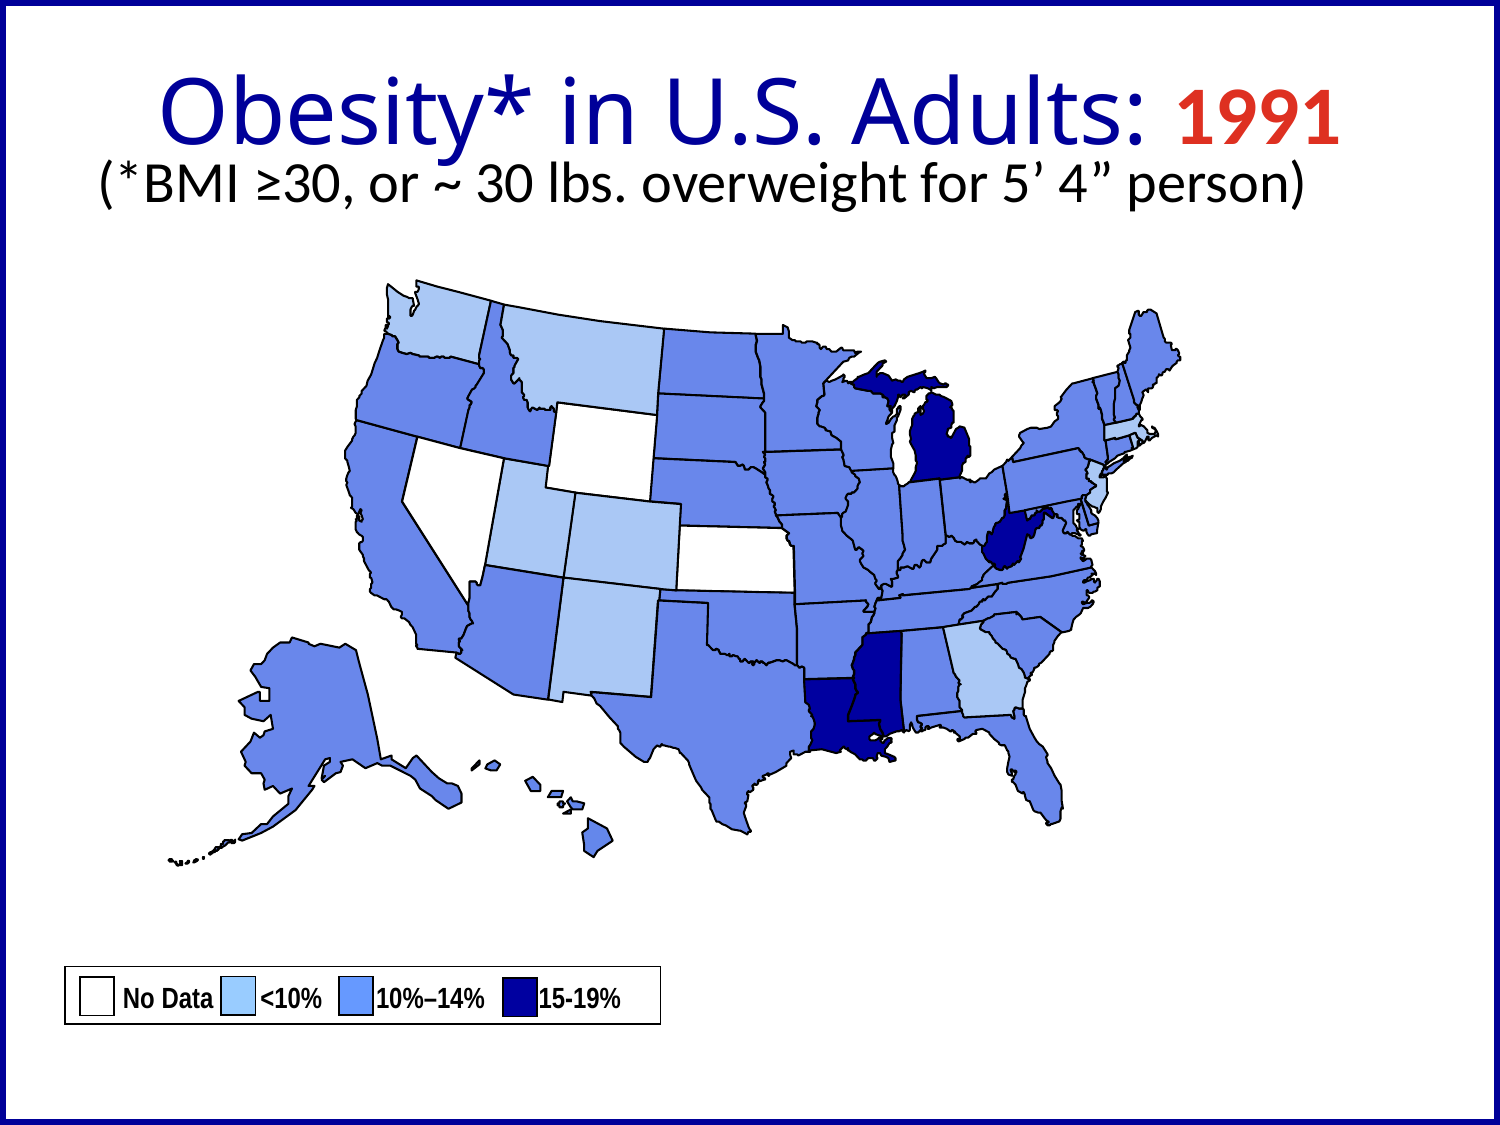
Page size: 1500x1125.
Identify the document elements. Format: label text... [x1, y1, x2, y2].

text_box [804, 678, 896, 762]
text_box [590, 600, 814, 835]
text_box [355, 333, 483, 447]
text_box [168, 637, 462, 866]
text_box [755, 324, 862, 452]
text_box [1011, 378, 1133, 477]
text_box [1080, 495, 1099, 526]
text_box (*BMI ≥30, or ~ 30 lbs. overweight for 5’ 4” person) [82, 136, 1418, 222]
text_box [840, 490, 904, 589]
text_box [345, 421, 472, 636]
text_box [549, 577, 661, 703]
text_box [776, 512, 882, 611]
text_box [876, 536, 993, 600]
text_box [471, 760, 613, 858]
text_box [848, 630, 904, 737]
text_box [402, 436, 504, 606]
text_box [942, 620, 1030, 719]
text_box [462, 565, 564, 700]
text_box [901, 627, 962, 733]
text_box [981, 611, 1062, 678]
text_box [1002, 448, 1096, 514]
text_box [460, 300, 557, 466]
text_box No Data <10% 10%–14% 15-19% [108, 971, 1298, 1022]
text_box [794, 600, 875, 679]
text_box Obesity* in U.S. Adults: 1991 [0, 13, 1500, 202]
text_box [762, 450, 855, 516]
text_box [486, 459, 576, 577]
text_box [849, 360, 971, 483]
text_box [941, 466, 1006, 546]
text_box [1092, 371, 1119, 425]
text_box [1129, 432, 1144, 450]
text_box [817, 374, 843, 454]
text_box [546, 403, 658, 501]
text_box [384, 280, 490, 363]
text_box [651, 458, 782, 528]
text_box [64, 966, 661, 1025]
text_box [660, 590, 797, 665]
text_box [917, 708, 1063, 826]
text_box [500, 304, 665, 416]
text_box [897, 490, 946, 571]
text_box [659, 328, 764, 398]
text_box [654, 393, 765, 473]
text_box [1085, 459, 1109, 514]
text_box [1104, 413, 1159, 443]
text_box [1024, 498, 1099, 536]
text_box [1122, 309, 1181, 410]
text_box [971, 513, 1093, 588]
text_box [677, 525, 795, 592]
text_box [958, 567, 1100, 633]
text_box [1105, 436, 1132, 464]
text_box [982, 493, 1054, 570]
text_box [869, 585, 997, 633]
text_box [1113, 363, 1139, 423]
text_box [564, 492, 682, 591]
